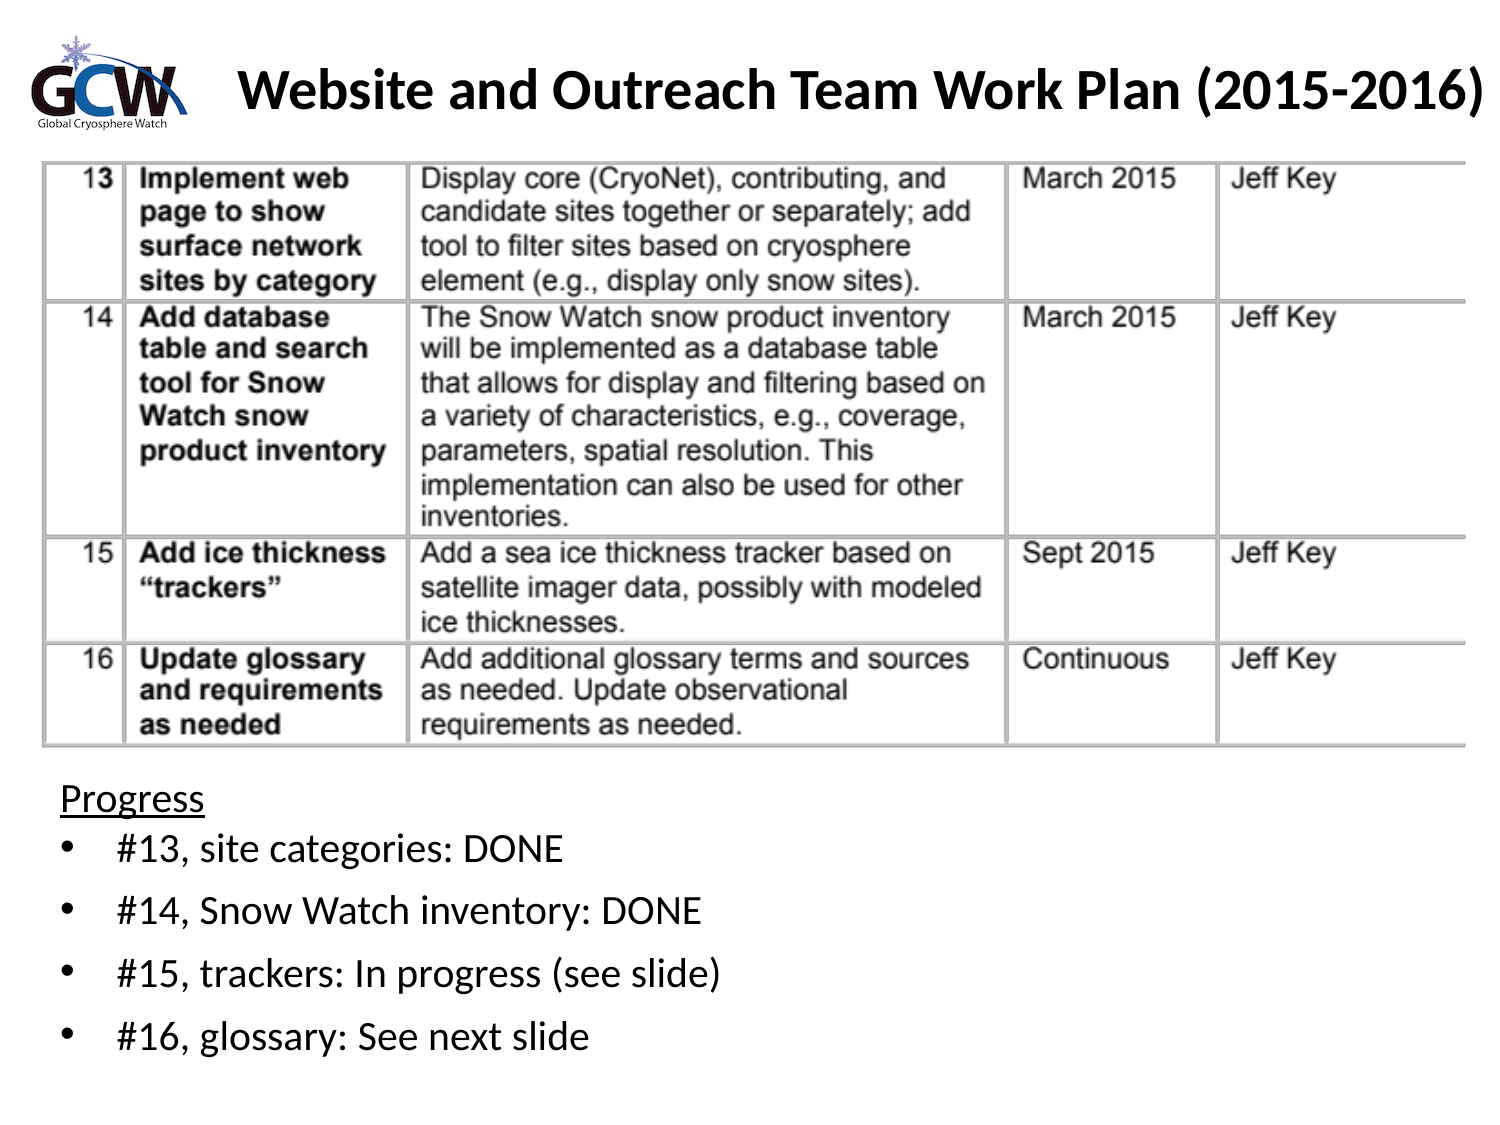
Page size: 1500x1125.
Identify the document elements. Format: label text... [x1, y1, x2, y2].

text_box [0, 161, 1500, 770]
text_box Progress #13, site categories: DONE #14, Snow Watch inventory: DONE #15, trackers: In progress (see slide) #16, glossary: See next slide [45, 781, 1439, 1066]
picture [20, 30, 196, 142]
text_box Website and Outreach Team Work Plan (2015-2016) [223, 43, 1500, 129]
